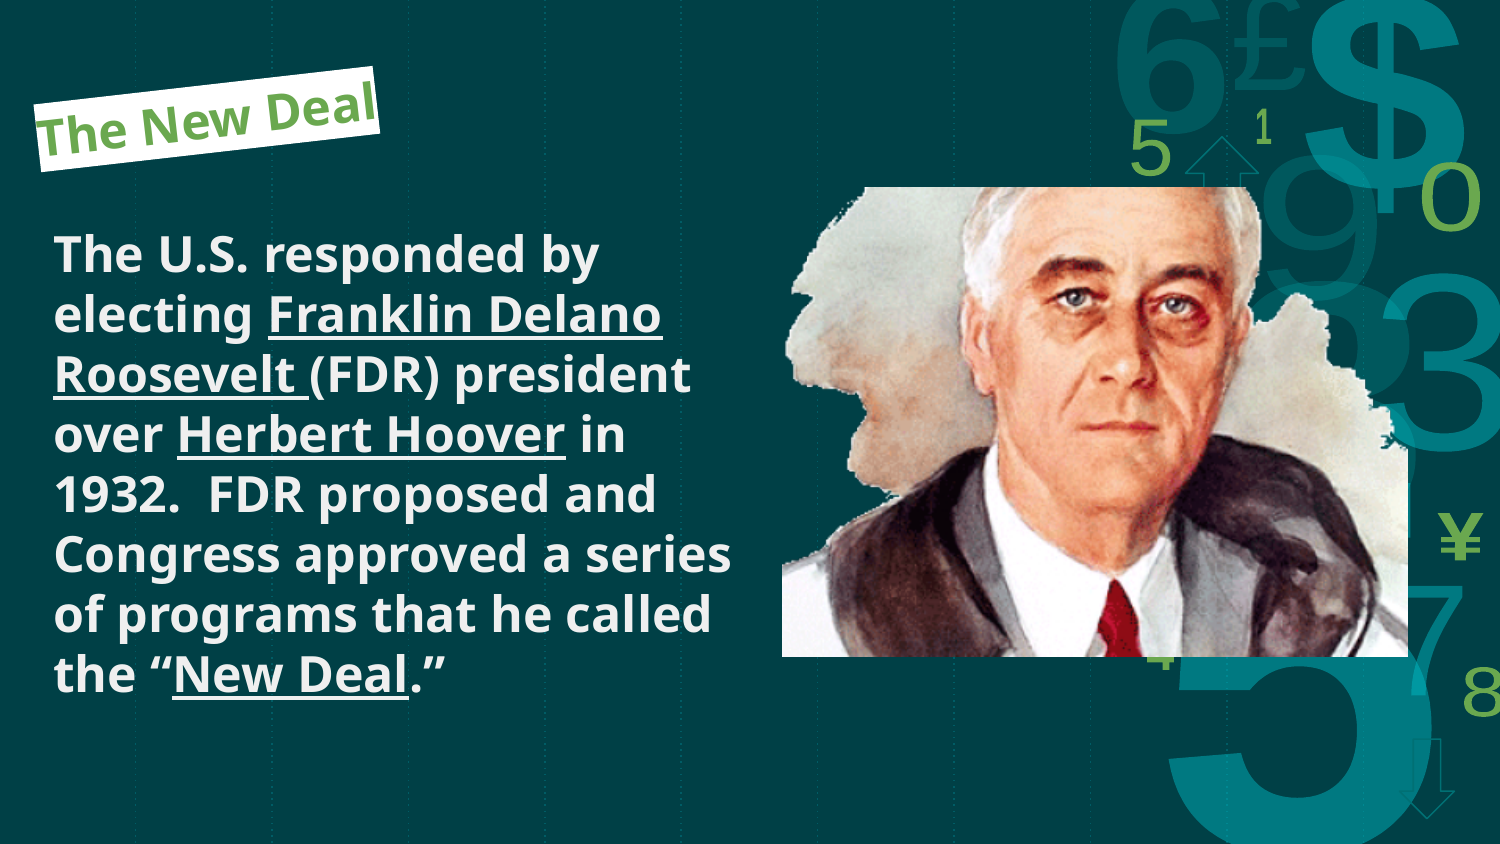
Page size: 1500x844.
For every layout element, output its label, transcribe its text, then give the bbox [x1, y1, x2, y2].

list The U.S. responded by electing Franklin Delano Roosevelt (FDR) president over Herbert Hoover in 1932. FDR proposed and Congress approved a series of programs that he called the “New Deal.” [38, 207, 773, 705]
picture [782, 187, 1408, 657]
title The New Deal [14, 0, 939, 185]
